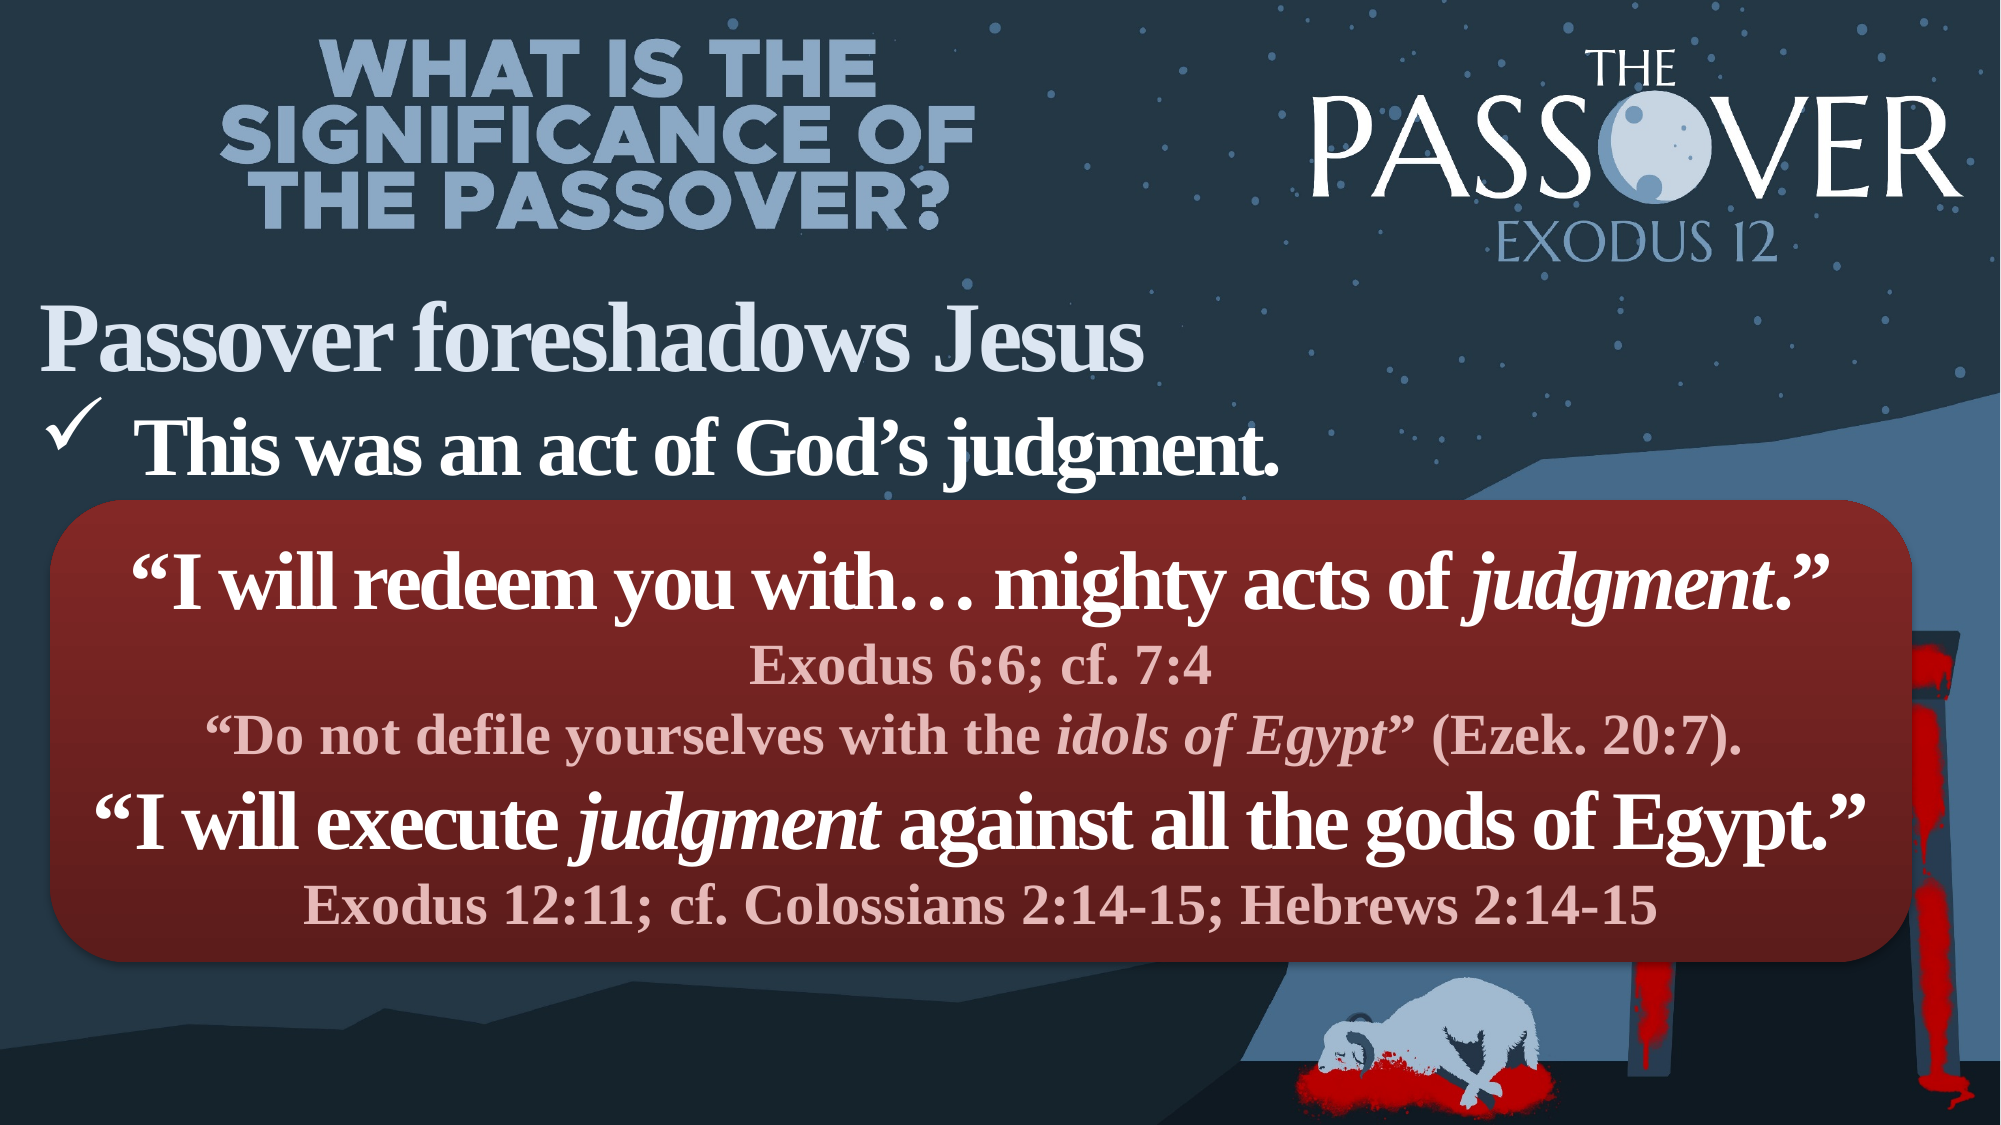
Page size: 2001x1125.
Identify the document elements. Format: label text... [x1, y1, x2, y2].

picture [0, 0, 2001, 1125]
text_box Passover foreshadows Jesus This was an act of God’s judgment. [24, 264, 1300, 500]
text_box “I will redeem you with… mighty acts of judgment.” Exodus 6:6; cf. 7:4 “Do not defile yourselves with the idols of Egypt” (Ezek. 20:7). “I will execute judgment against all the gods of Egypt.” Exodus 12:11; cf. Colossians 2:14-15; Hebrews 2:14-15 [47, 497, 1915, 965]
